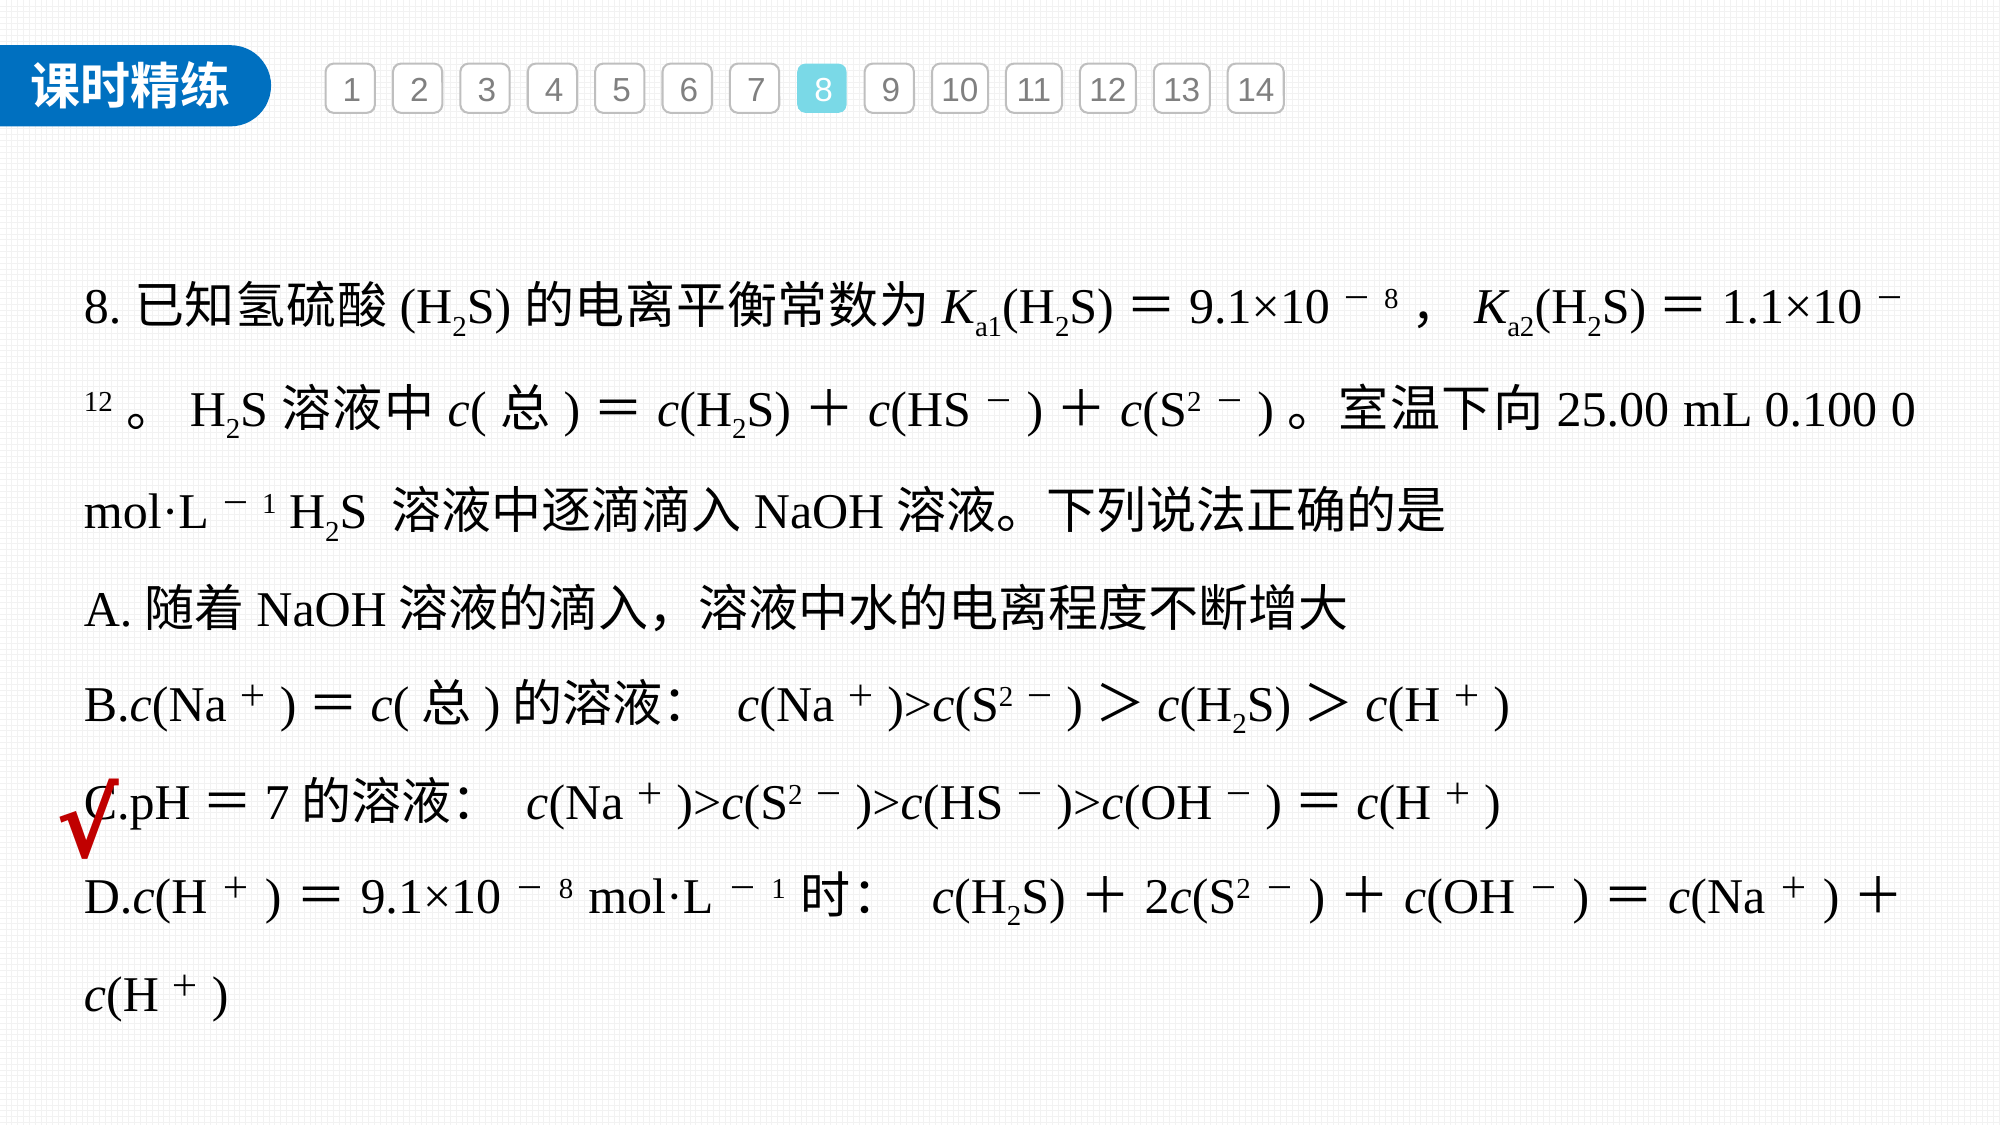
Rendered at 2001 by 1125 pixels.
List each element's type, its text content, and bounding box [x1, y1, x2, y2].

text_box 7 [728, 62, 781, 114]
text_box 14 [1226, 62, 1285, 114]
text_box √ [41, 755, 166, 884]
text_box 13 [1152, 62, 1211, 114]
text_box 8.已知氢硫酸(H2S)的电离平衡常数为Ka1(H2S)＝9.1×10－8，Ka2(H2S)＝1.1×10－12。H2S溶液中c(总)＝c(H2S)＋c(HS－)＋c(S2－)。室温下向25.00 mL 0.100 0 mol·L－1 H2S 溶液中逐滴滴入NaOH溶液。下列说法正确的是 A.随着NaOH溶液的滴入，溶液中水的电离程度不断增大 B.c(Na＋)＝c(总)的溶液： c(Na＋)>c(S2－)＞c(H2S)＞c(H＋) C.pH＝7的溶液： c(Na＋)>c(S2－)>c(HS－)>c(OH－)＝c(H＋) D.c(H＋)＝9.1×10－8 mol·L－1时： c(H2S)＋2c(S2－)＋c(OH－)＝c(Na＋)＋c(H＋) [63, 229, 1936, 1032]
text_box 3 [459, 62, 511, 114]
text_box 10 [930, 62, 990, 114]
text_box 5 [594, 62, 646, 114]
text_box 4 [526, 62, 579, 114]
text_box 1 [324, 62, 376, 114]
text_box 11 [1004, 62, 1064, 114]
text_box 8 [796, 62, 848, 114]
text_box 2 [391, 62, 444, 114]
text_box 9 [863, 62, 916, 114]
text_box 6 [661, 62, 713, 114]
text_box 12 [1078, 62, 1138, 114]
